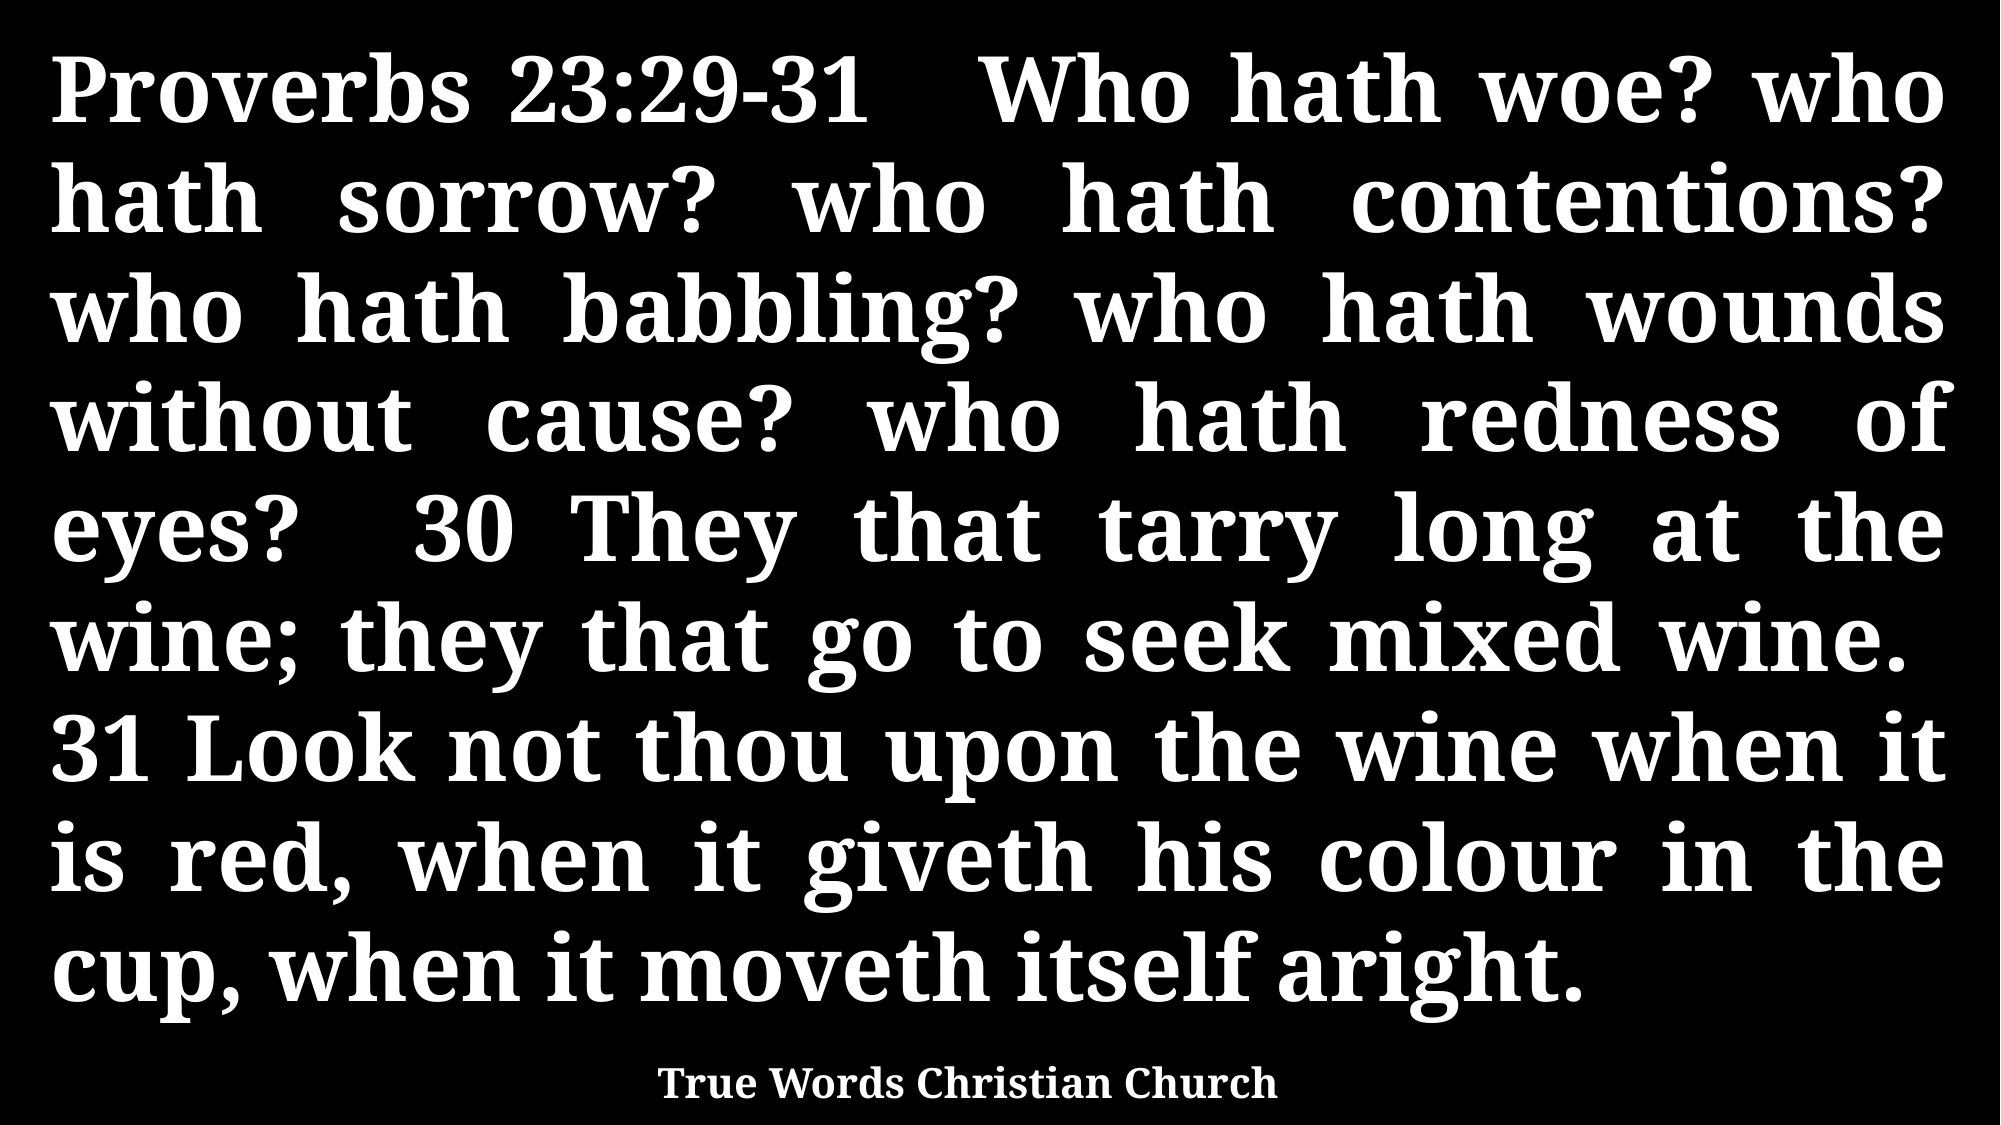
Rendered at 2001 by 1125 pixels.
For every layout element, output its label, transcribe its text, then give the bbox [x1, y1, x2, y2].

text_box Proverbs 23:29-31 Who hath woe? who hath sorrow? who hath contentions? who hath babbling? who hath wounds without cause? who hath redness of eyes? 30 They that tarry long at the wine; they that go to seek mixed wine. 31 Look not thou upon the wine when it is red, when it giveth his colour in the cup, when it moveth itself aright. [35, 23, 1965, 1028]
text_box True Words Christian Church [642, 1049, 1294, 1114]
